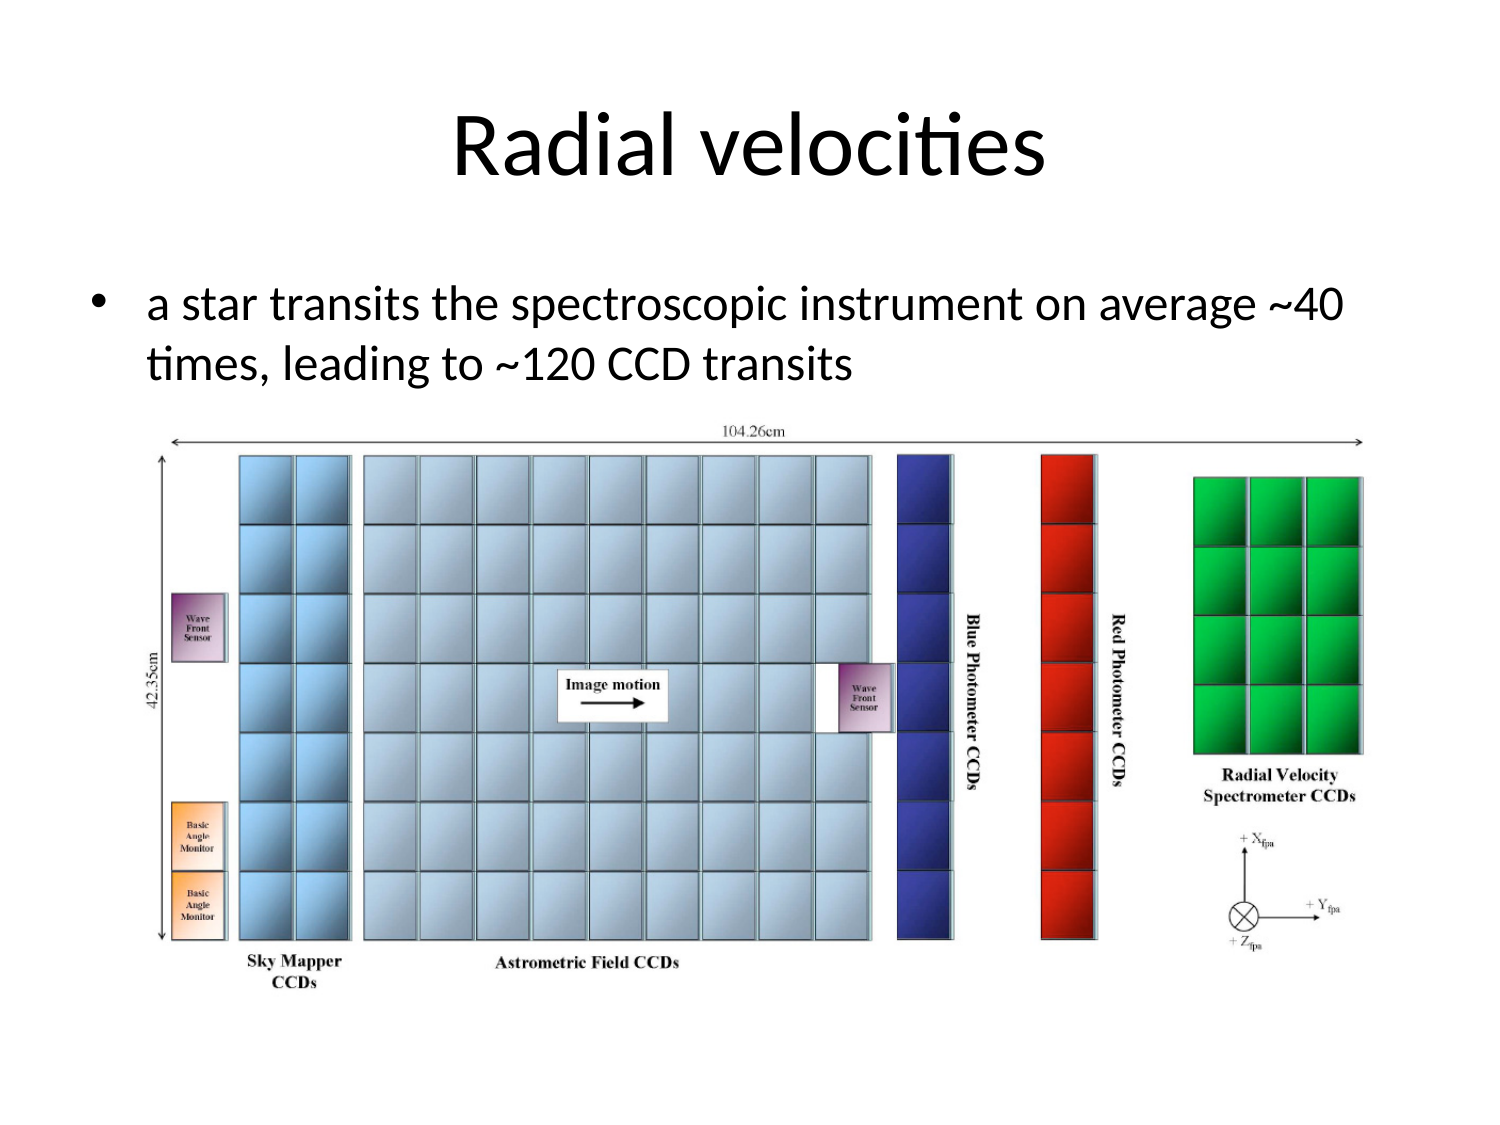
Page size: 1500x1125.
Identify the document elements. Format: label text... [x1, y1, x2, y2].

picture [135, 408, 1383, 1001]
title Radial velocities [75, 45, 1425, 233]
list a star transits the spectroscopic instrument on average ~40 times, leading to ~120 CCD transits [75, 262, 1425, 1005]
